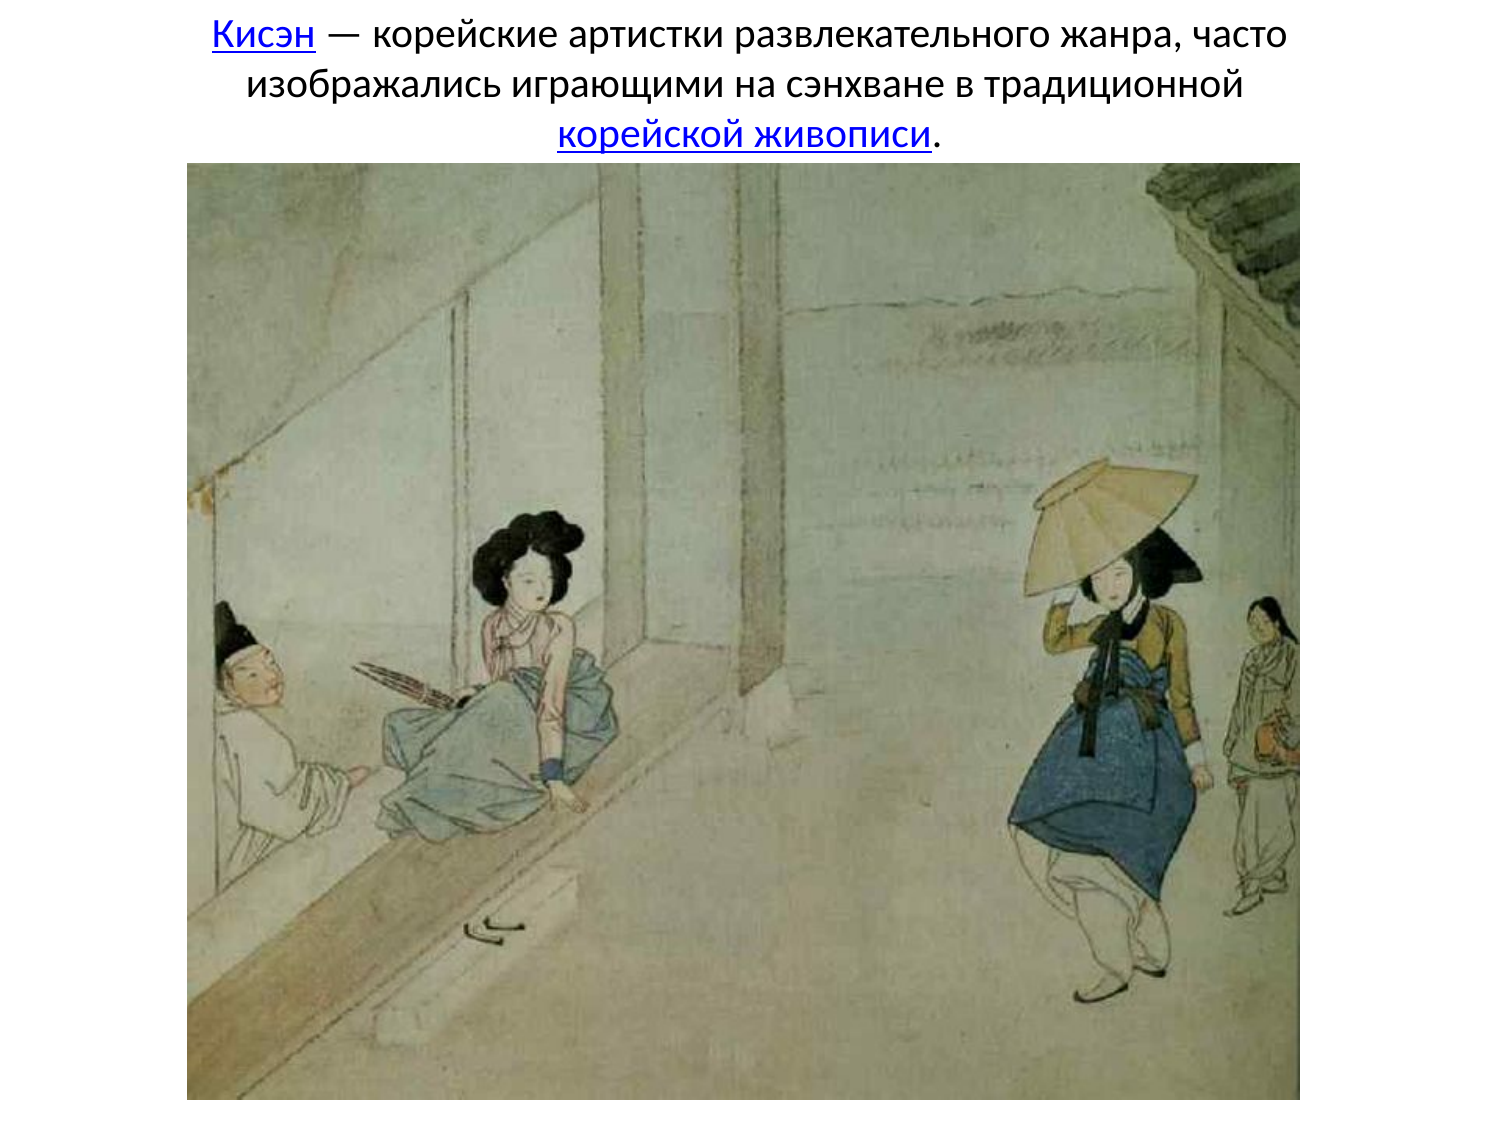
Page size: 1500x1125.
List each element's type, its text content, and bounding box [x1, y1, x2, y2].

picture [187, 163, 1301, 1101]
title Кисэн — корейские артистки развлекательного жанра, часто изображались играющими на сэнхване в традиционной корейской живописи. [75, 82, 1425, 141]
